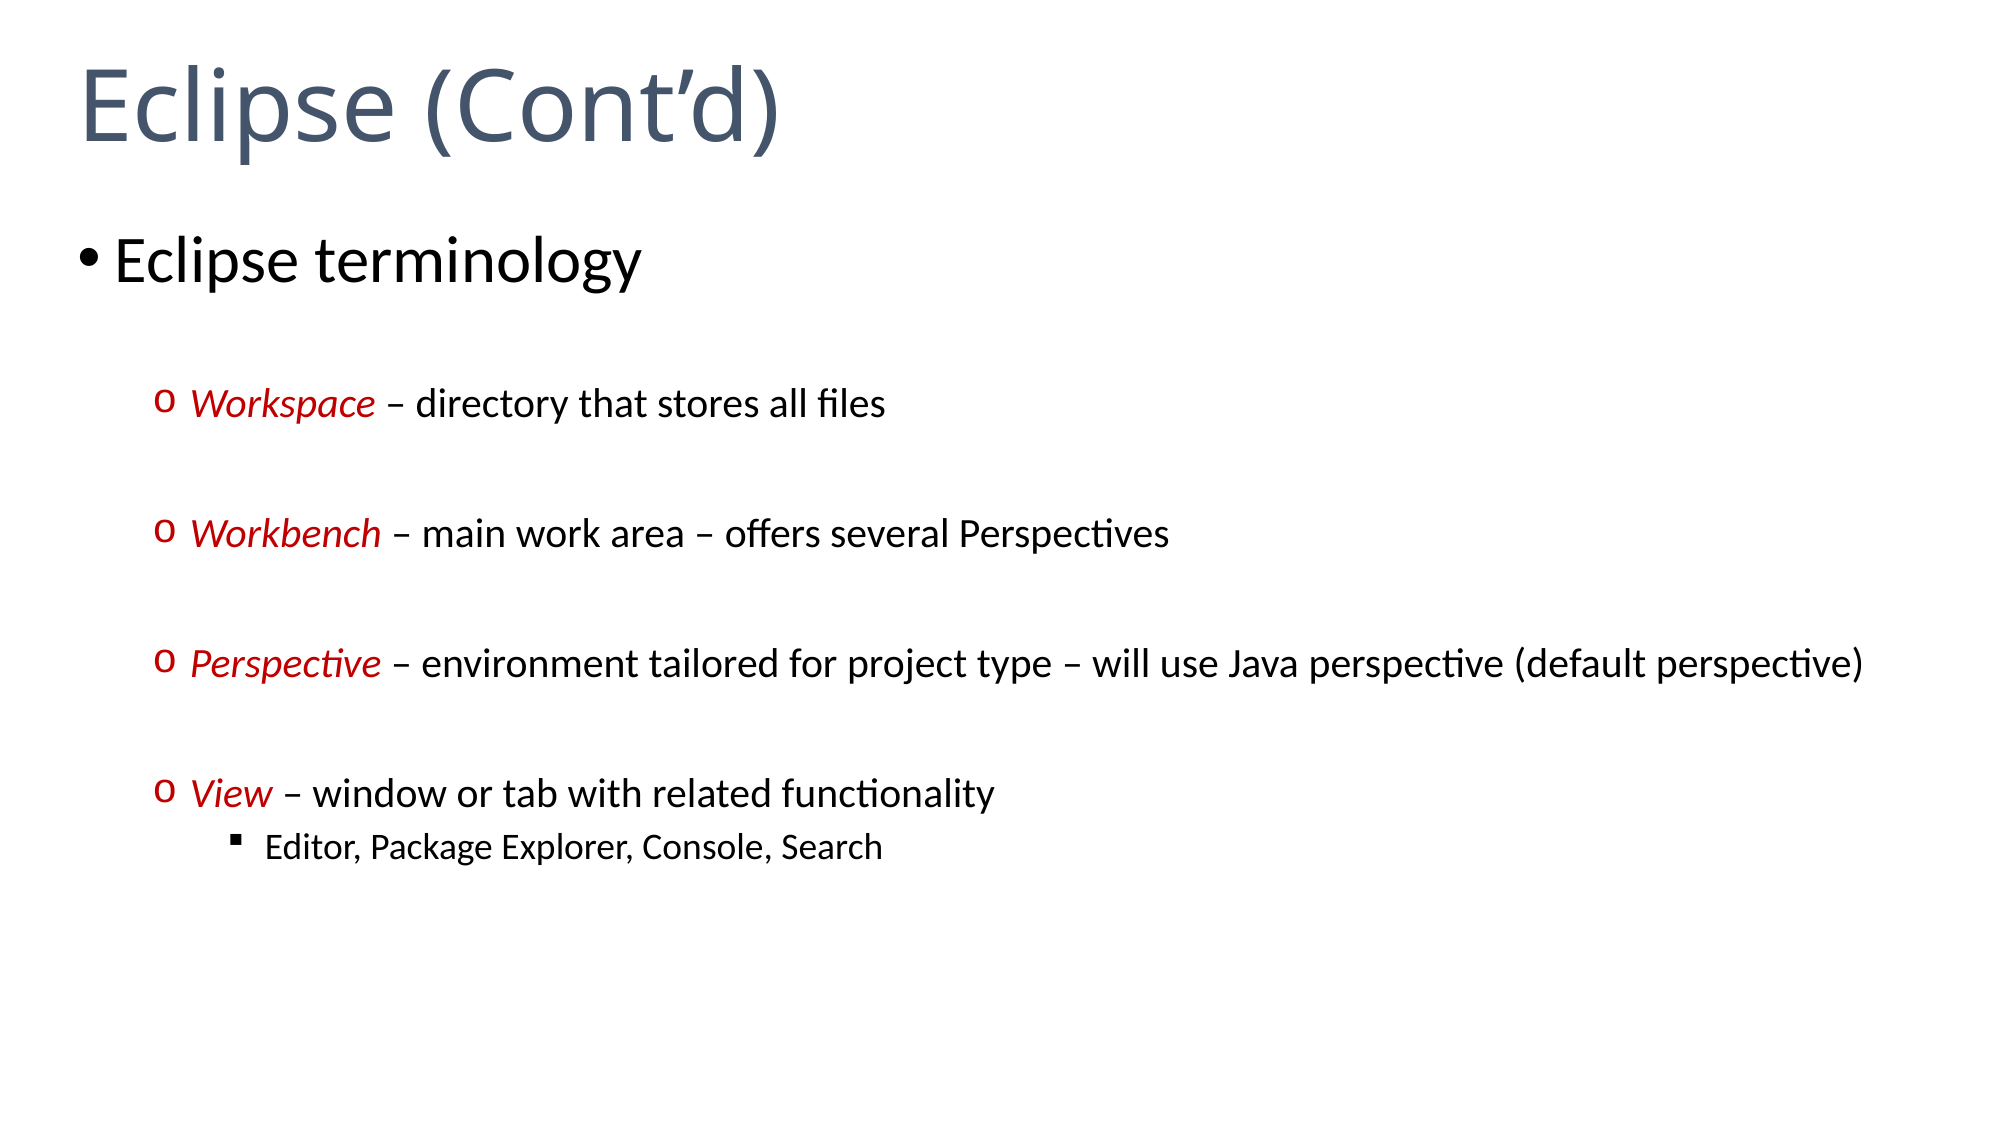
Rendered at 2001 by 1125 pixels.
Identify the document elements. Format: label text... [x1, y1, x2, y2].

title Eclipse (Cont’d) [62, 0, 1938, 217]
list Eclipse terminology Workspace – directory that stores all files Workbench – main work area – offers several Perspectives Perspective – environment tailored for project type – will use Java perspective (default perspective) View – window or tab with related functionality Editor, Package Explorer, Console, Search [62, 217, 1938, 1067]
